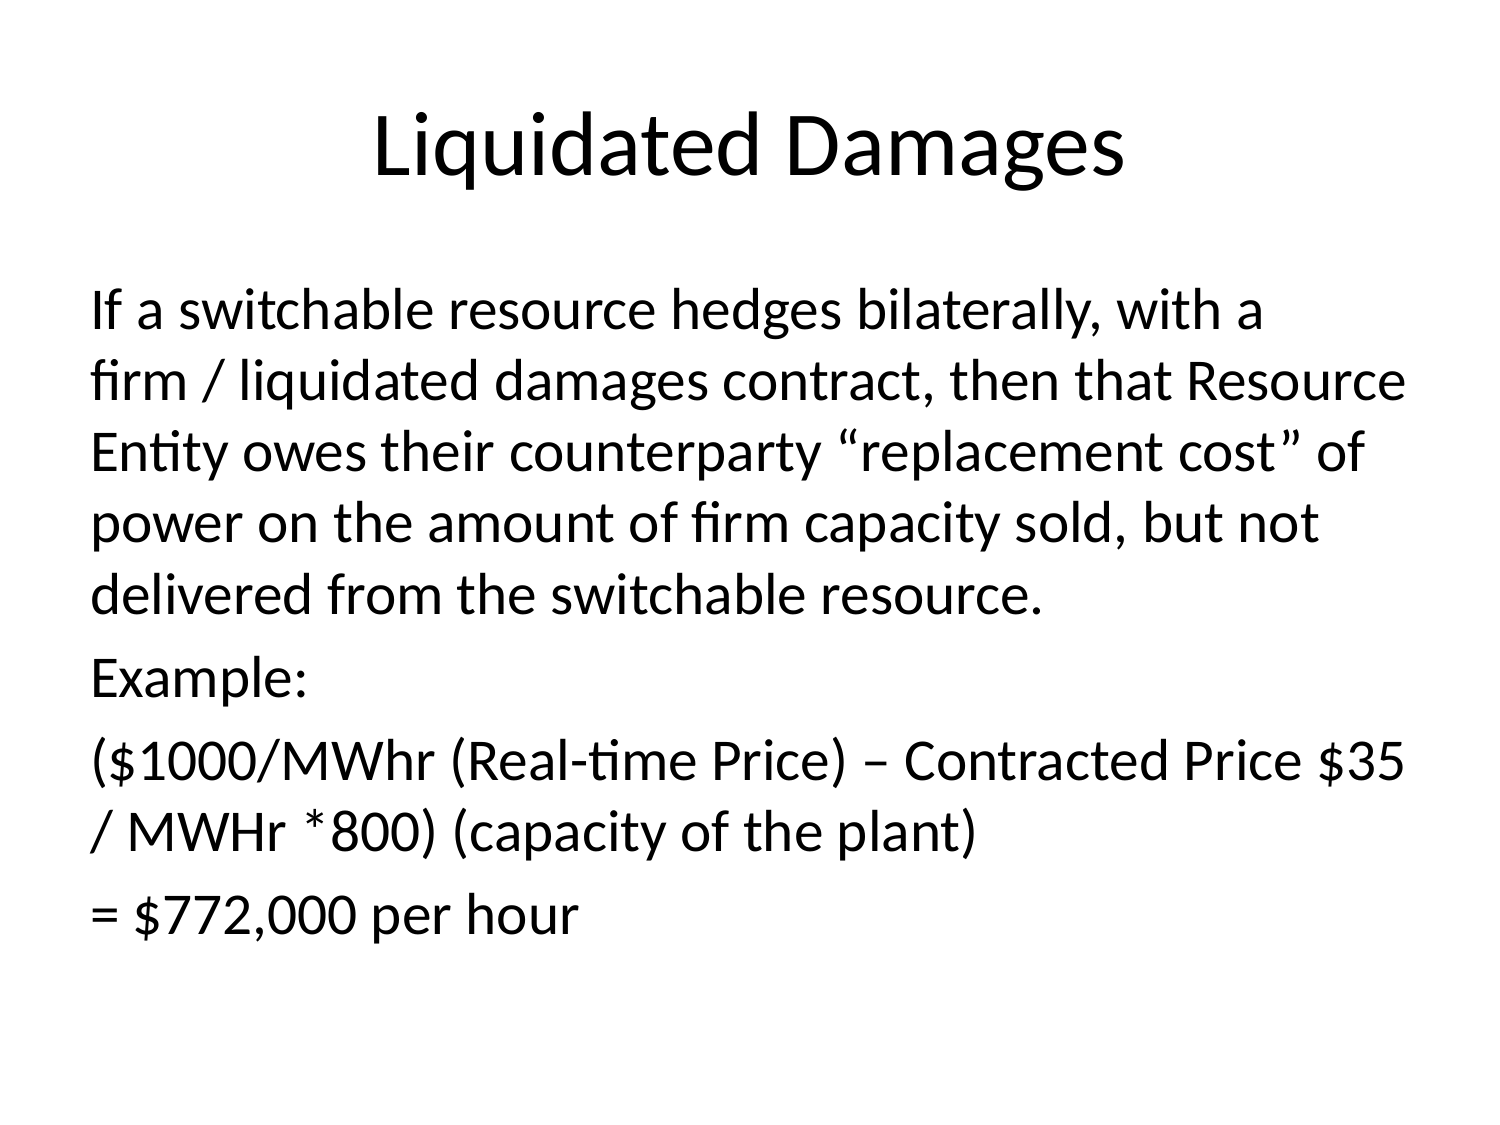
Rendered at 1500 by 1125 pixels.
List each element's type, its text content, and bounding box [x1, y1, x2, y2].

title Liquidated Damages [75, 45, 1425, 233]
list If a switchable resource hedges bilaterally, with a firm / liquidated damages contract, then that Resource Entity owes their counterparty “replacement cost” of power on the amount of firm capacity sold, but not delivered from the switchable resource. Example: ($1000/MWhr (Real-time Price) – Contracted Price $35 / MWHr *800) (capacity of the plant) = $772,000 per hour [75, 262, 1425, 1005]
